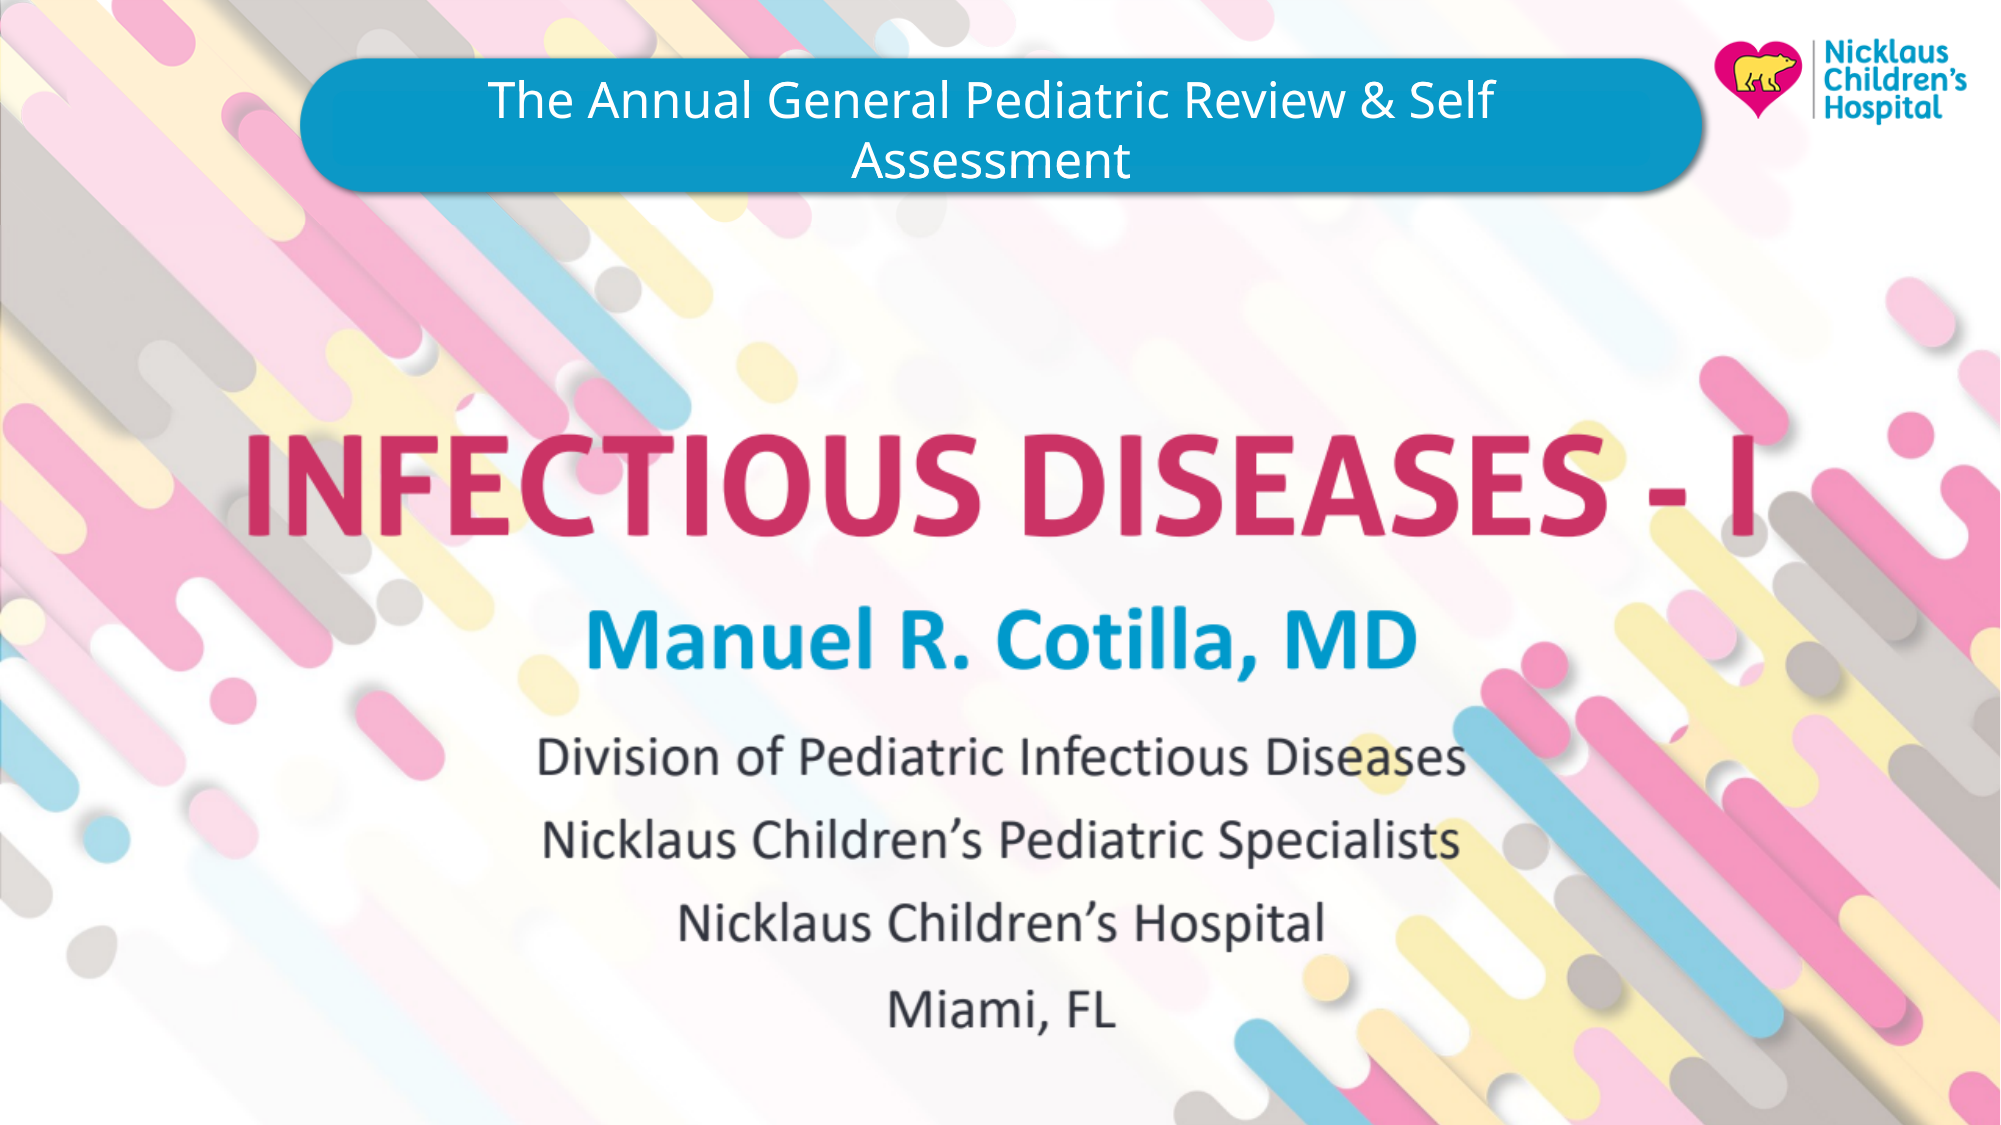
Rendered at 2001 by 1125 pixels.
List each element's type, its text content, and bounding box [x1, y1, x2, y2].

title PEDIATRIC BOARD REVIEW 2024 [96, 184, 1904, 224]
picture [0, 0, 2001, 1125]
